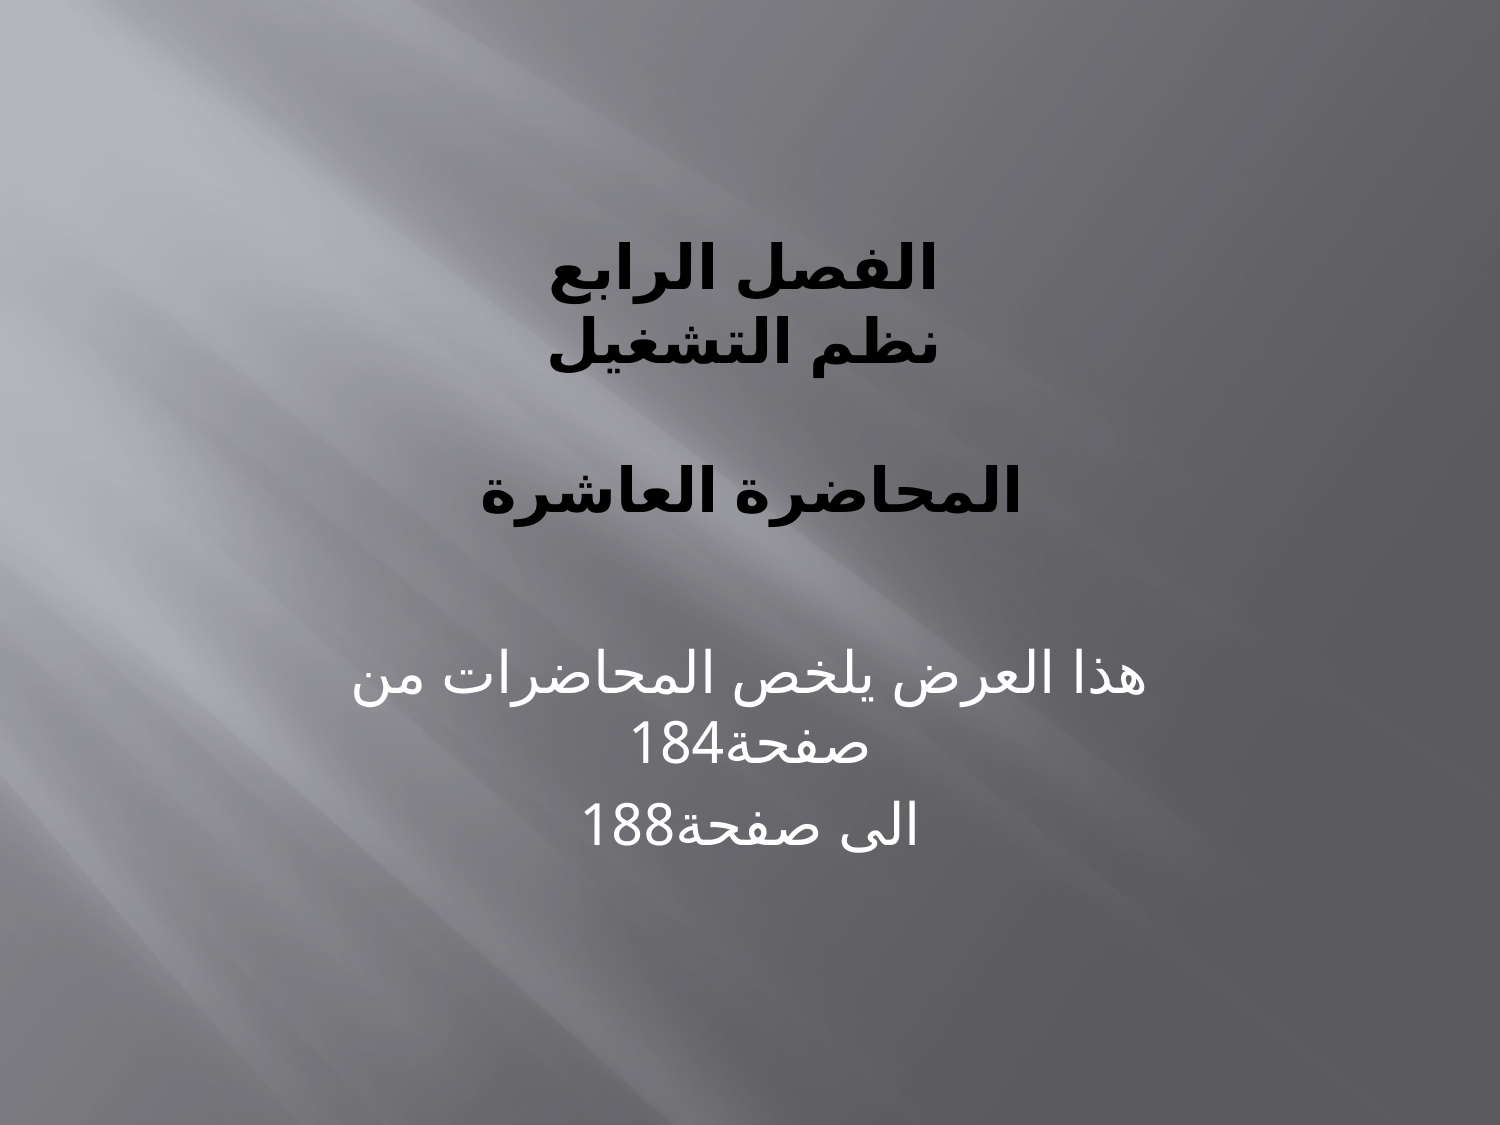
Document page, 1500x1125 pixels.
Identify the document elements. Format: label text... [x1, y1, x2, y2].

subtitle هذا العرض يلخص المحاضرات من صفحة184 الى صفحة188 [225, 546, 1275, 834]
title الفصل الرابع نظم التشغيل المحاضرة العاشرة [69, 224, 1420, 525]
